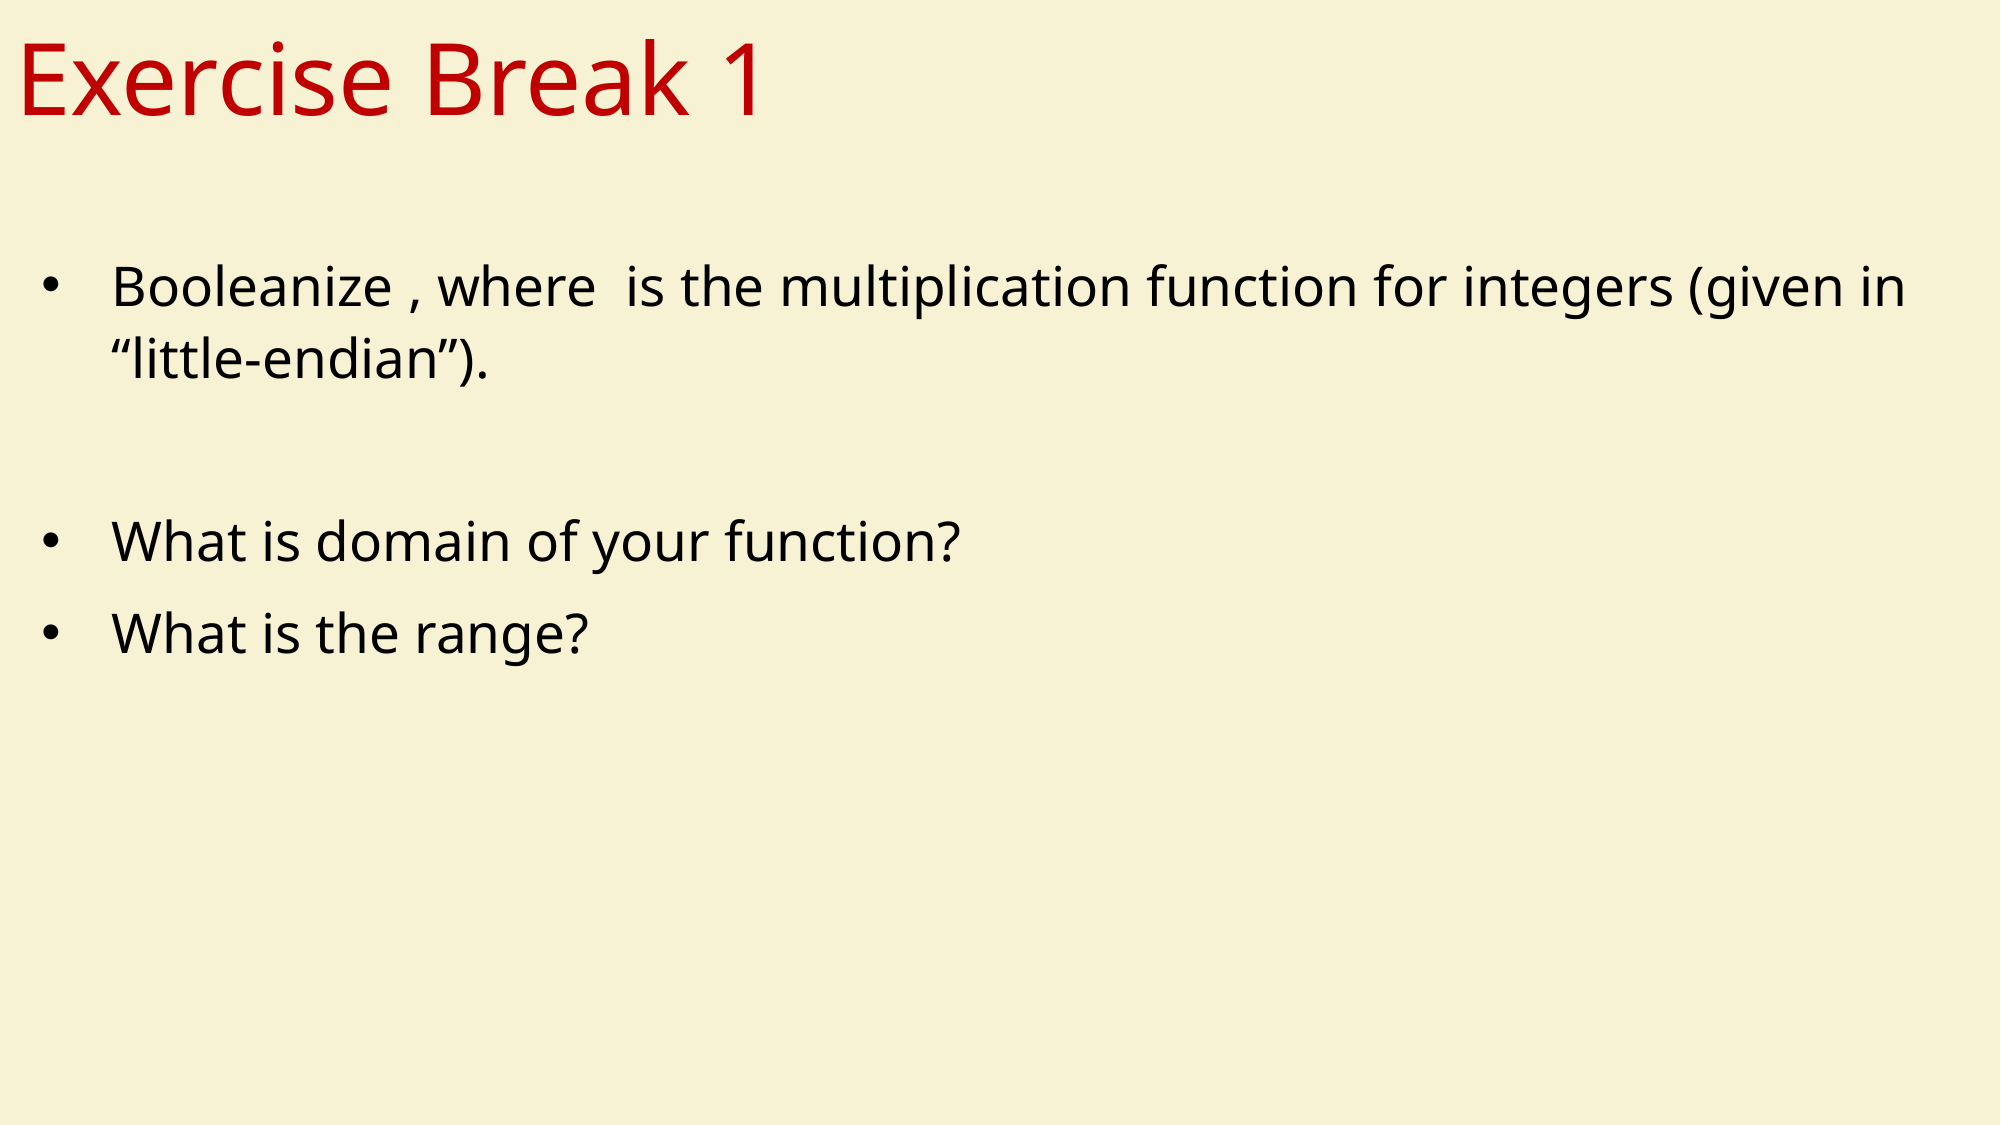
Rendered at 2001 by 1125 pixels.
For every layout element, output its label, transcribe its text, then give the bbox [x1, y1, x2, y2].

title Exercise Break 1 [0, 0, 2000, 167]
